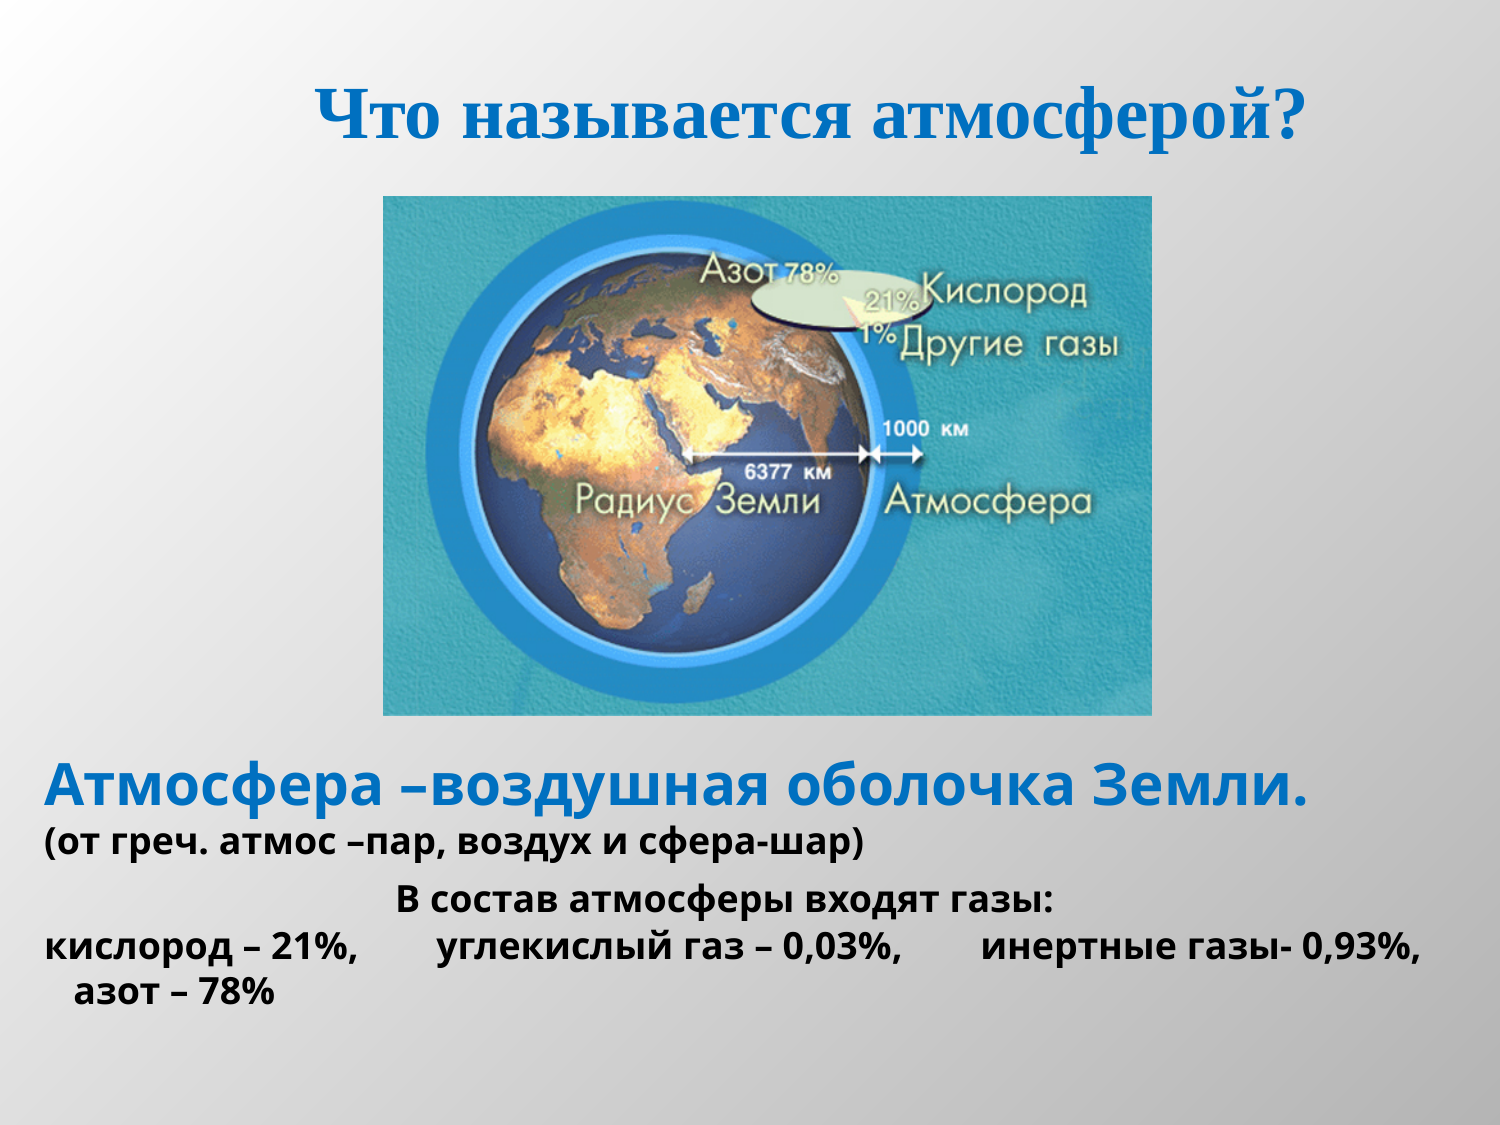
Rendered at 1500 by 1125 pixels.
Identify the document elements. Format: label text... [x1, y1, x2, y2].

title Что называется атмосферой? [123, 19, 1500, 209]
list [383, 196, 1152, 717]
text_box Атмосфера –воздушная оболочка Земли. (от греч. атмос –пар, воздух и сфера-шар) В состав атмосферы входят газы: кислород – 21%, углекислый газ – 0,03%, инертные газы- 0,93%, азот – 78% [29, 739, 1447, 1020]
